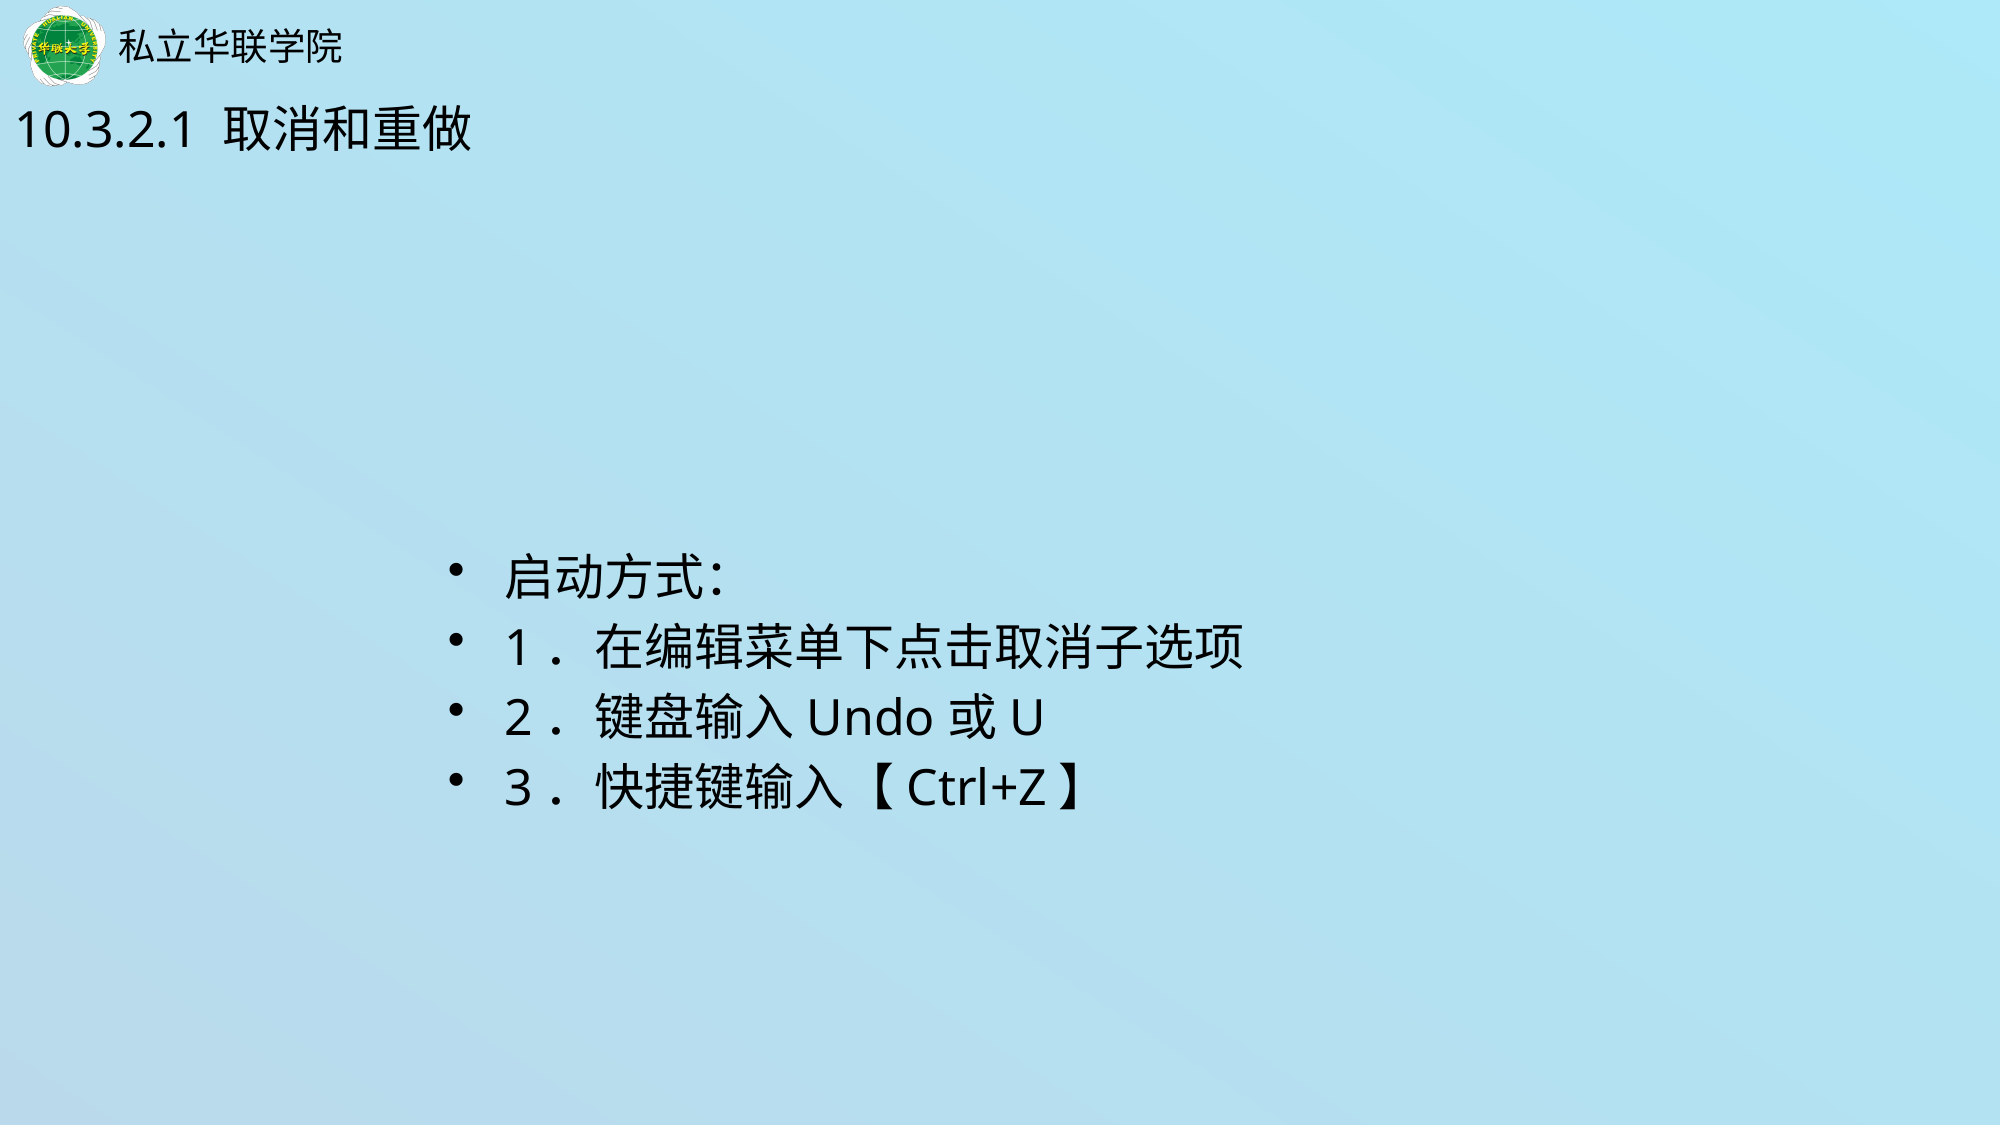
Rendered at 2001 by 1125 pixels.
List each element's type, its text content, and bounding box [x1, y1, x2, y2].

text_box 启动方式： 1．在编辑菜单下点击取消子选项 2．键盘输入Undo或U 3．快捷键输入【Ctrl+Z】 [433, 538, 1596, 858]
text_box 10.3.2.1 取消和重做 [0, 46, 1163, 209]
picture [16, 1, 111, 46]
